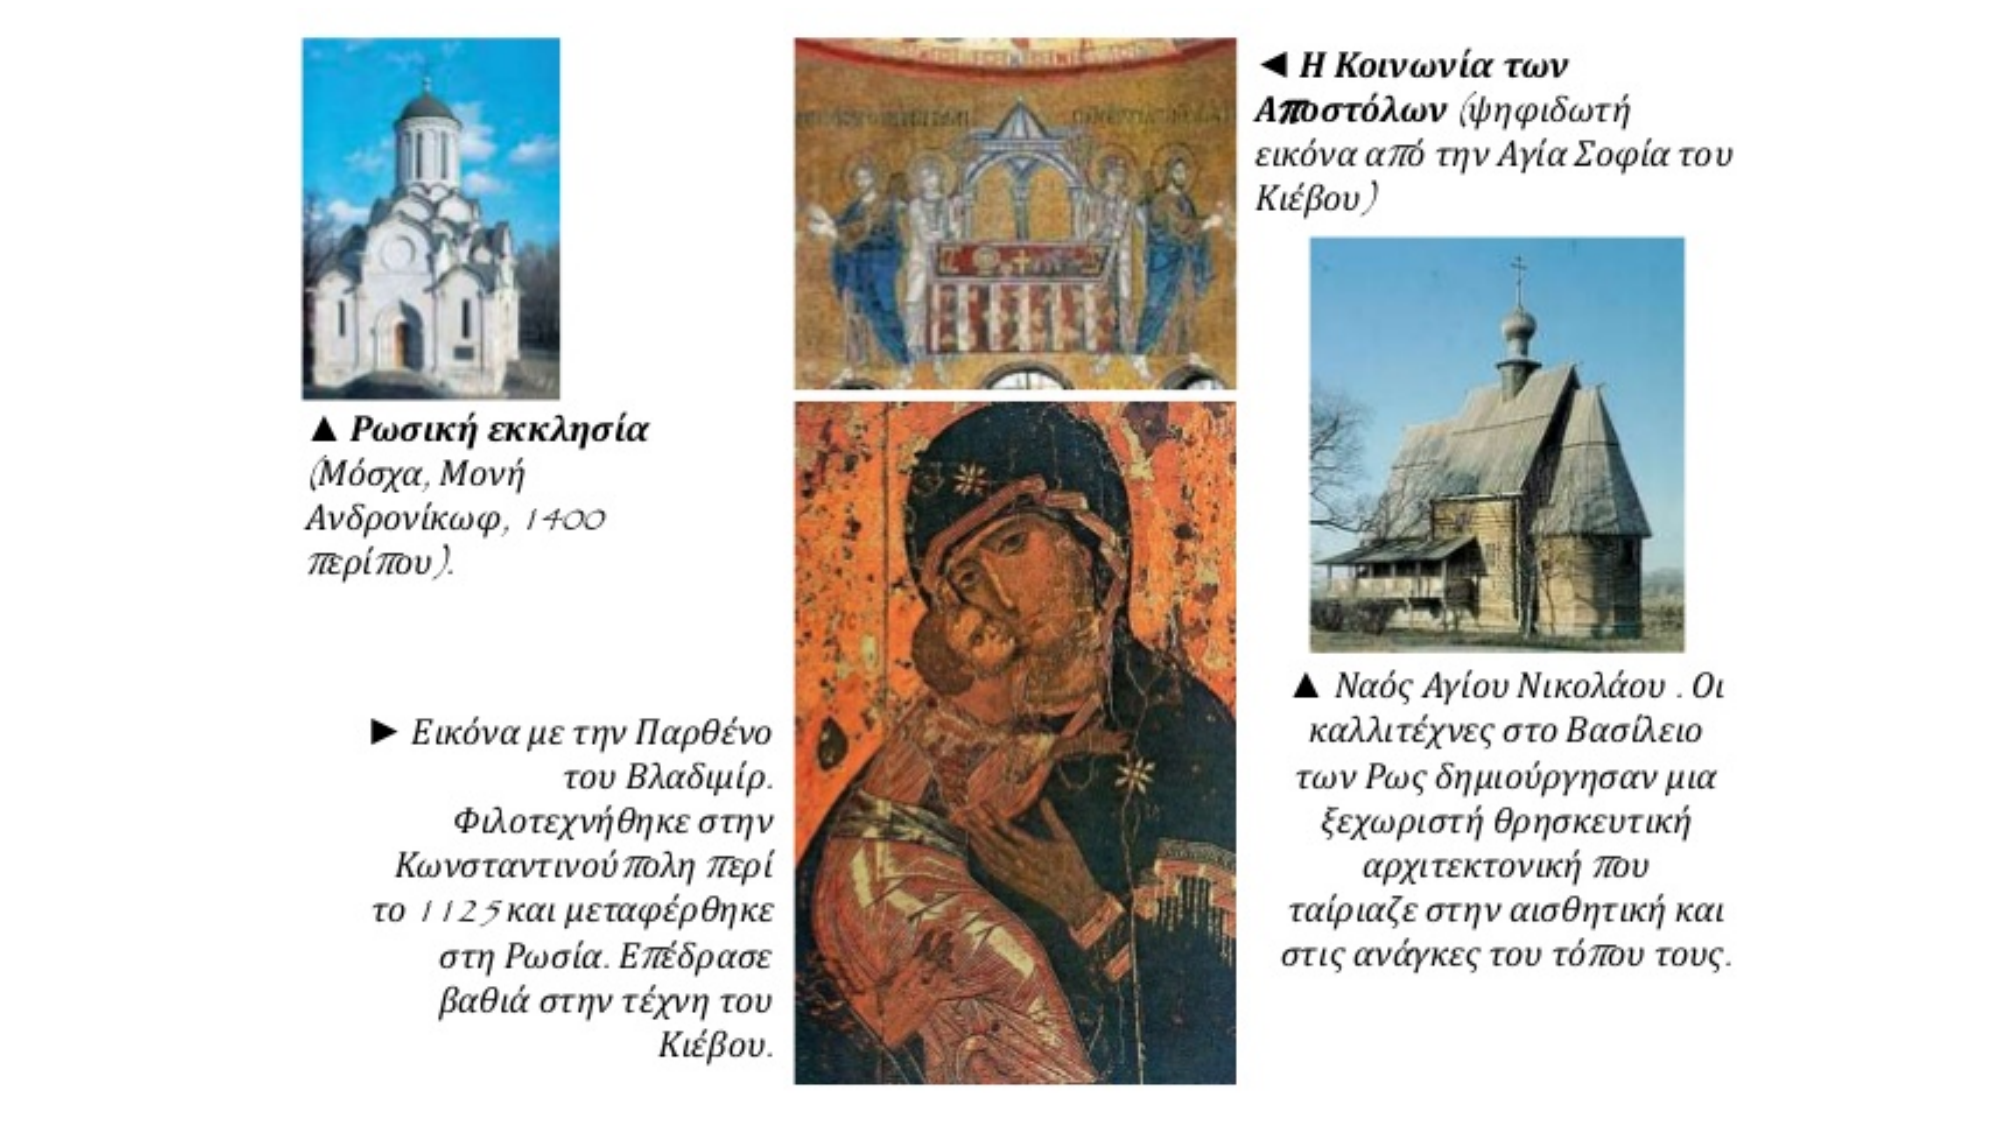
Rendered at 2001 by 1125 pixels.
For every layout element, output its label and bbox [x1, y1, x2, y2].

picture [262, 8, 1750, 1125]
